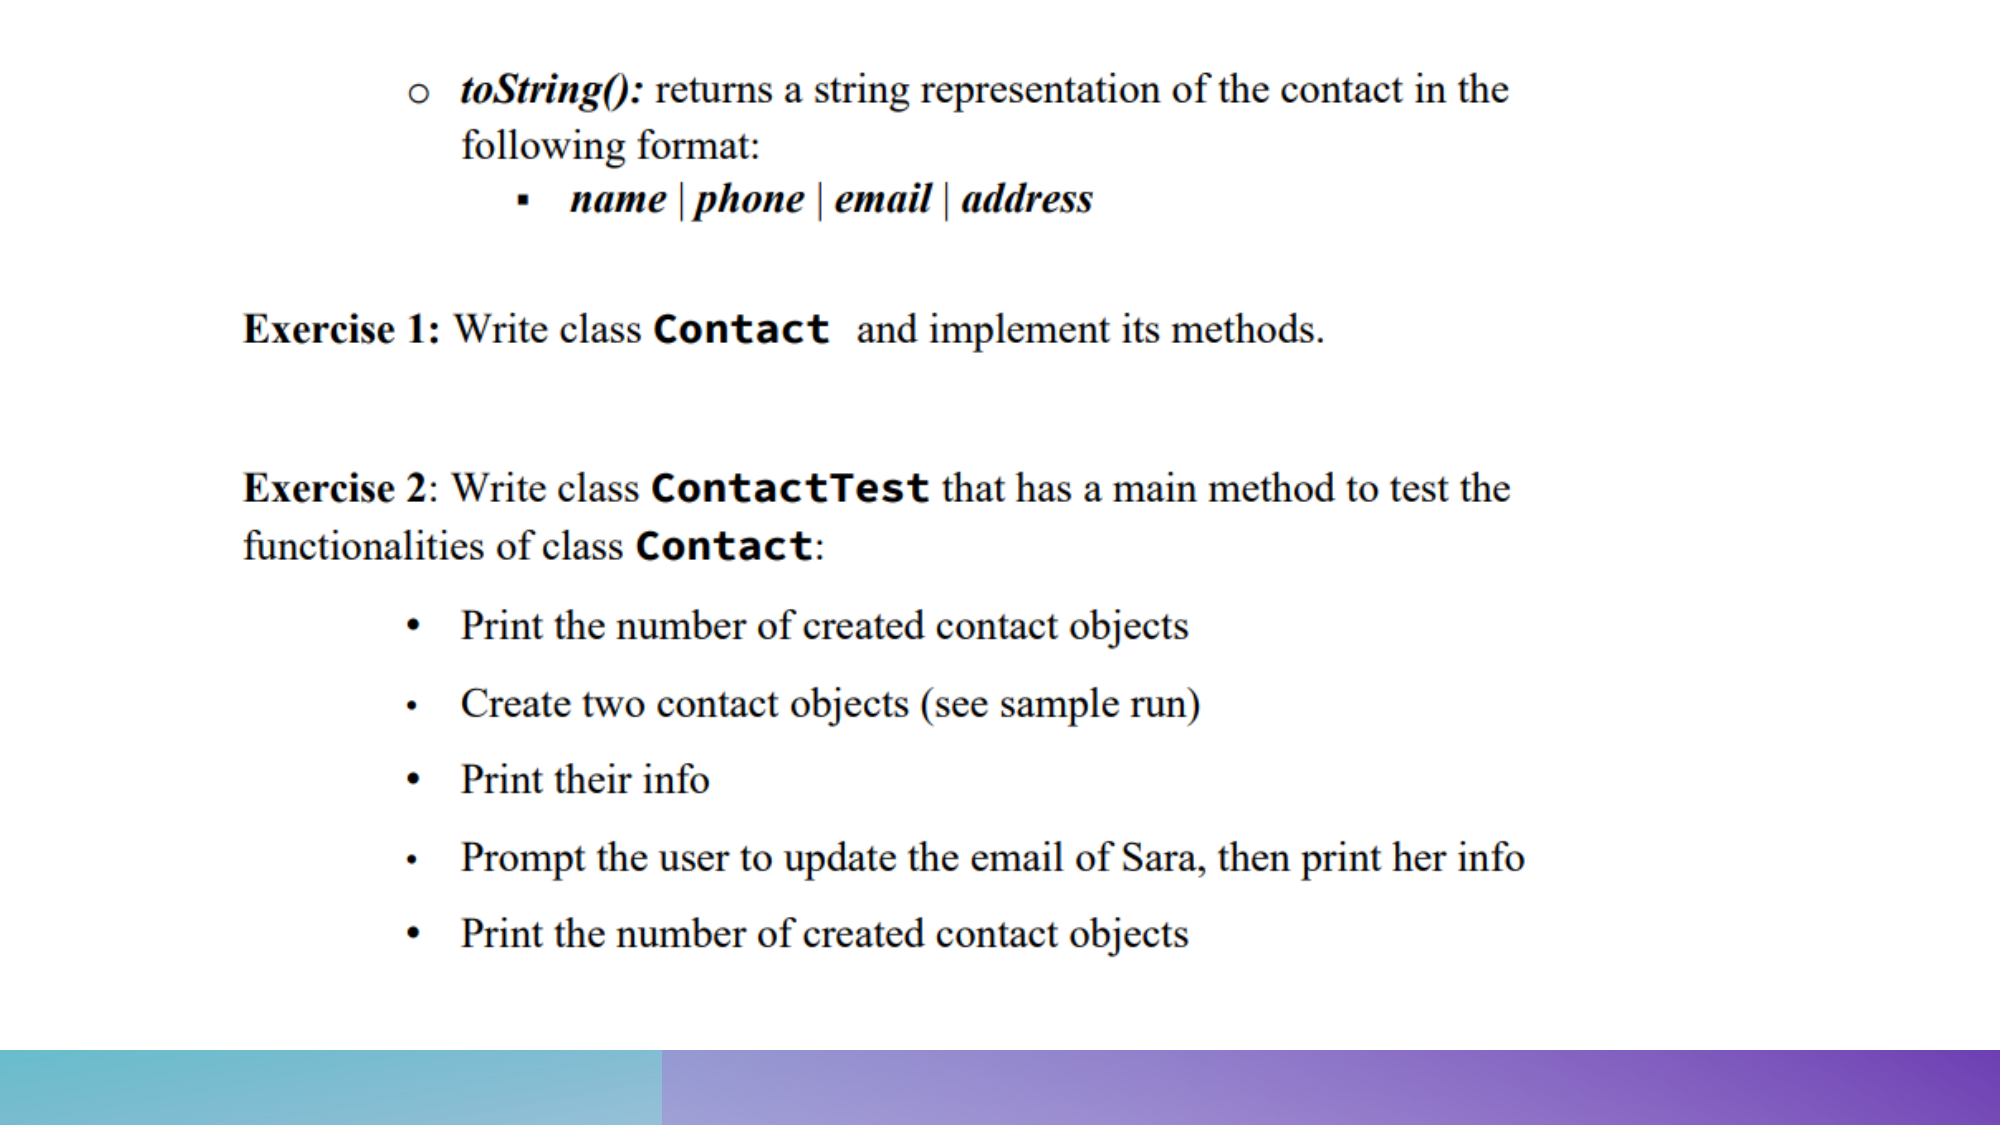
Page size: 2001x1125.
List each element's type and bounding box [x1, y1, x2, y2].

picture [173, 30, 1750, 1012]
